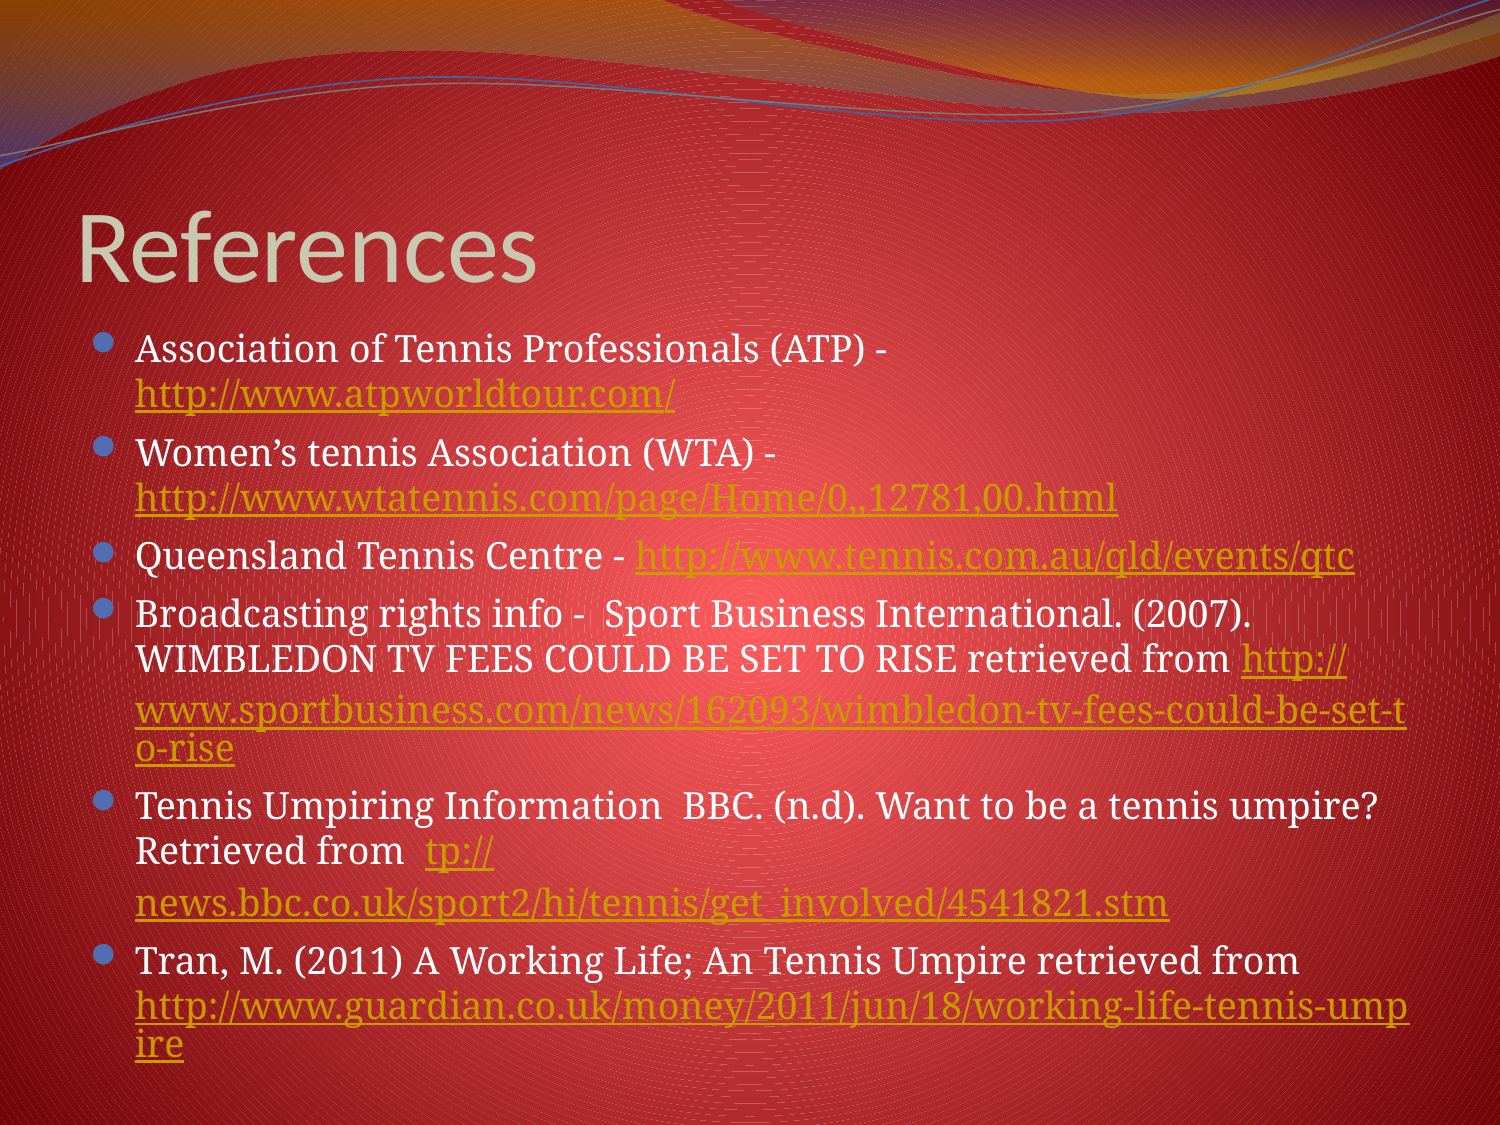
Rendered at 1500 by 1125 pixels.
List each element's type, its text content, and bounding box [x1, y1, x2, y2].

list Association of Tennis Professionals (ATP) - http://www.atpworldtour.com/ Women’s tennis Association (WTA) - http://www.wtatennis.com/page/Home/0,,12781,00.html Queensland Tennis Centre - http://www.tennis.com.au/qld/events/qtc Broadcasting rights info - Sport Business International. (2007). WIMBLEDON TV FEES COULD BE SET TO RISE retrieved from http://www.sportbusiness.com/news/162093/wimbledon-tv-fees-could-be-set-to-rise Tennis Umpiring Information BBC. (n.d). Want to be a tennis umpire? Retrieved from tp://news.bbc.co.uk/sport2/hi/tennis/get_involved/4541821.stm Tran, M. (2011) A Working Life; An Tennis Umpire retrieved from http://www.guardian.co.uk/money/2011/jun/18/working-life-tennis-umpire [75, 317, 1425, 1038]
title References [75, 115, 1425, 304]
